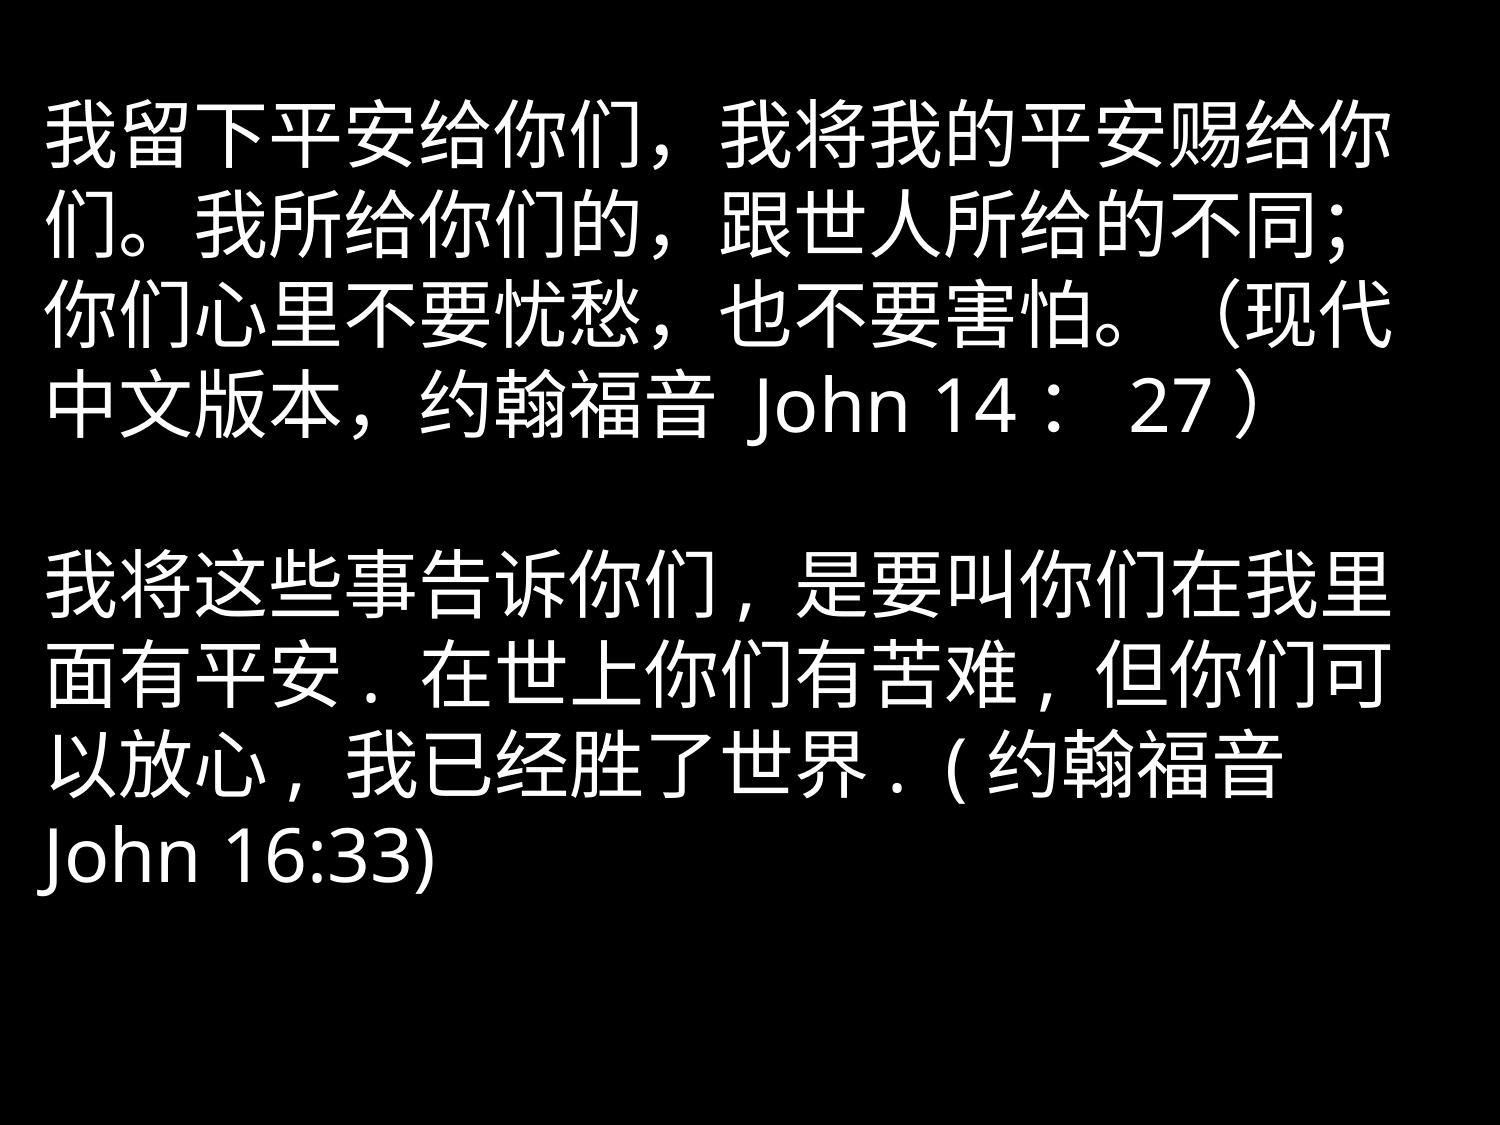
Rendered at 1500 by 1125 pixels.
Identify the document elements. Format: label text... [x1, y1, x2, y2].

text_box 我留下平安给你们，我将我的平安赐给你们。我所给你们的，跟世人所给的不同；你们心里不要忧愁，也不要害怕。（现代中文版本，约翰福音 John 14：27） 我将这些事告诉你们, 是要叫你们在我里面有平安. 在世上你们有苦难, 但你们可以放心, 我已经胜了世界. (约翰福音 John 16:33) [28, 80, 1477, 951]
